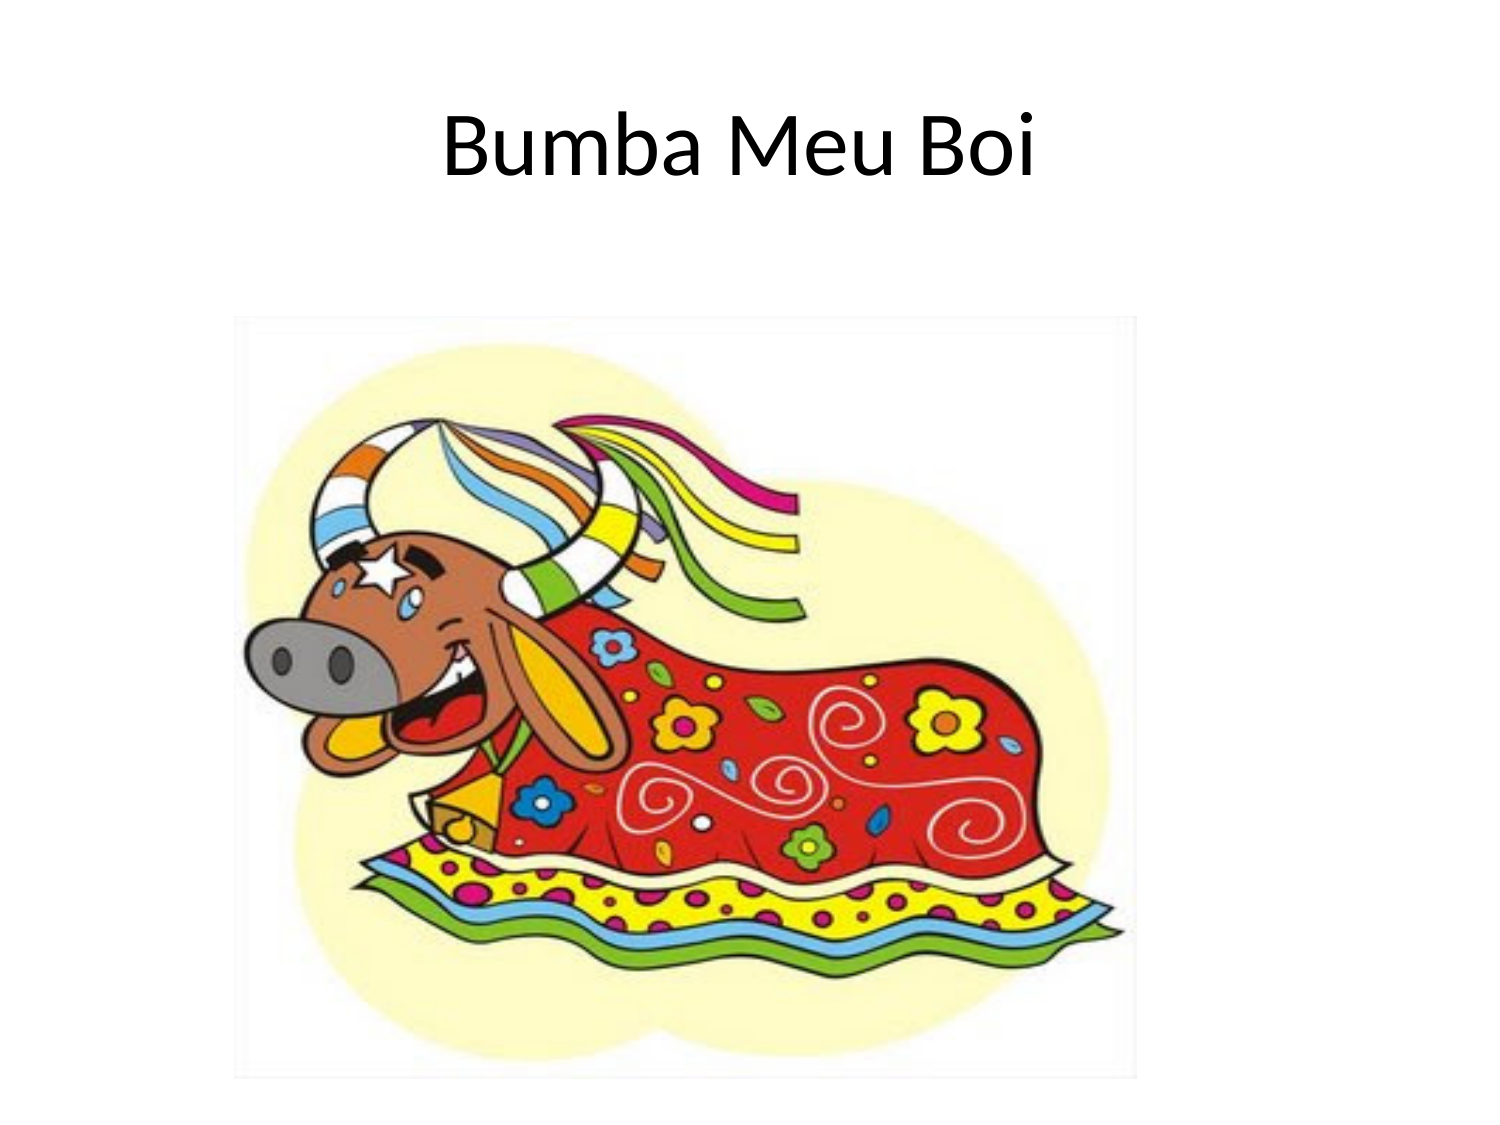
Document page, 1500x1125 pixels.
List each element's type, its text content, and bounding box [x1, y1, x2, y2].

picture [234, 316, 1137, 1079]
title Bumba Meu Boi [75, 45, 1425, 233]
